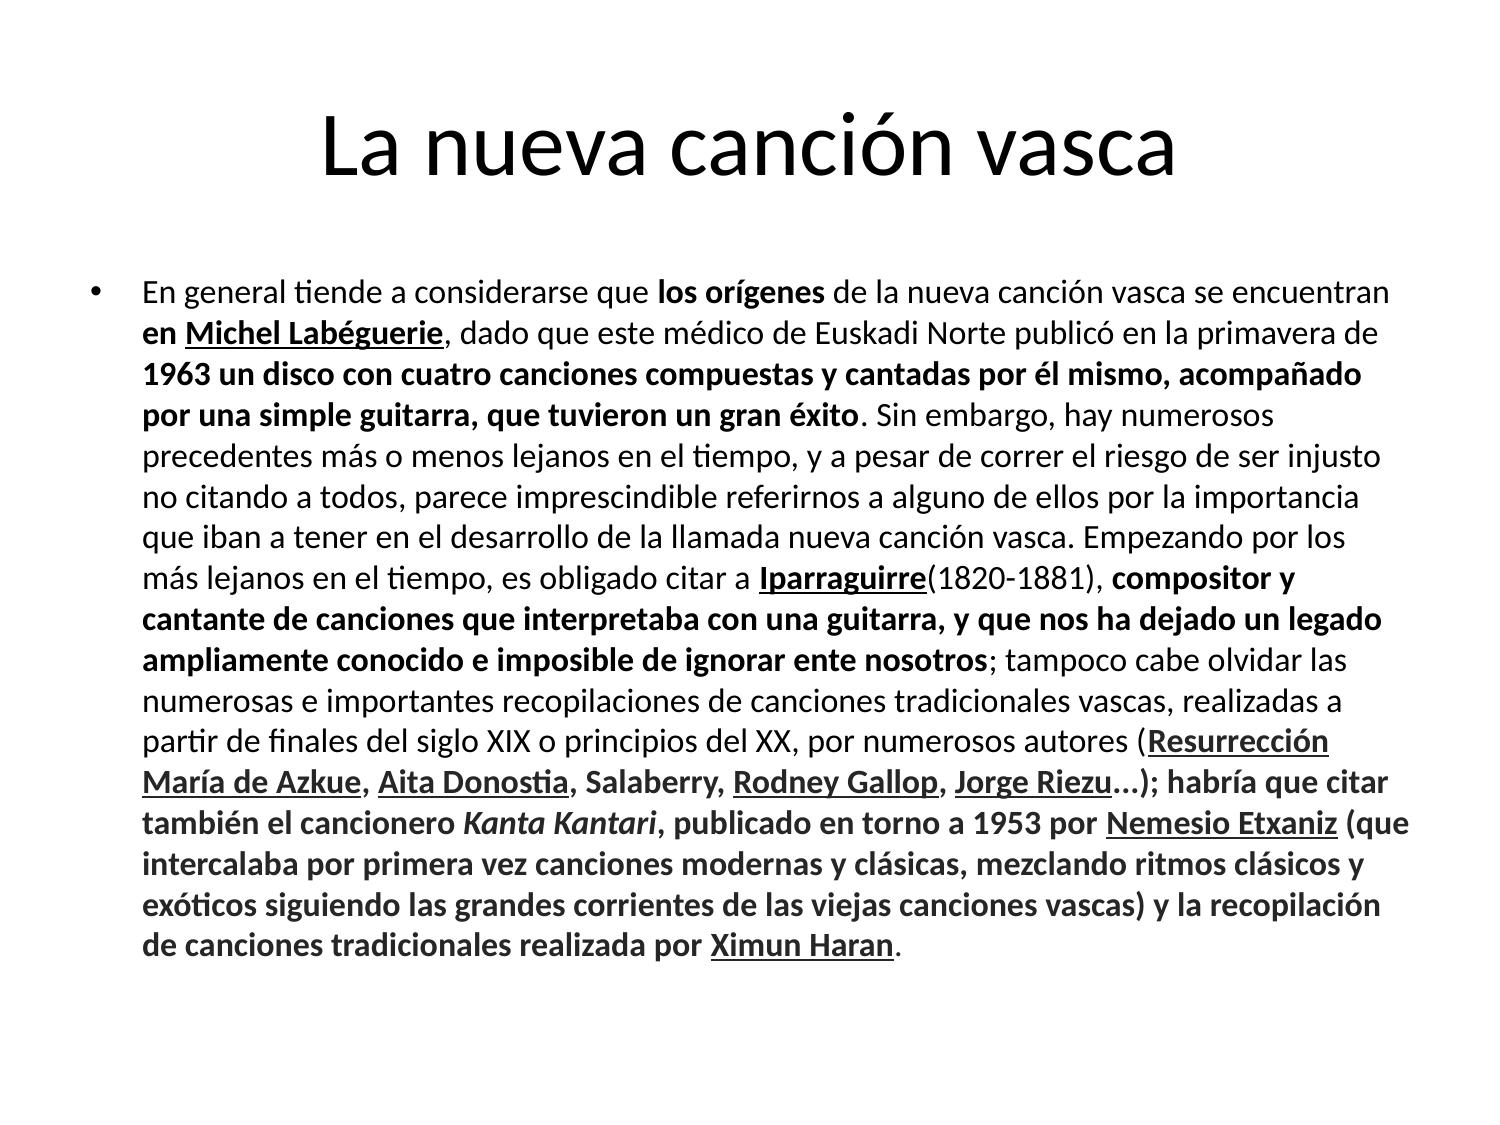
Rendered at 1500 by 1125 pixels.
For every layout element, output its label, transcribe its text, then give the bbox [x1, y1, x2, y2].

title La nueva canción vasca [75, 45, 1425, 233]
list En general tiende a considerarse que los orígenes de la nueva canción vasca se encuentran en Michel Labéguerie, dado que este médico de Euskadi Norte publicó en la primavera de 1963 un disco con cuatro canciones compuestas y cantadas por él mismo, acompañado por una simple guitarra, que tuvieron un gran éxito. Sin embargo, hay numerosos precedentes más o menos lejanos en el tiempo, y a pesar de correr el riesgo de ser injusto no citando a todos, parece imprescindible referirnos a alguno de ellos por la importancia que iban a tener en el desarrollo de la llamada nueva canción vasca. Empezando por los más lejanos en el tiempo, es obligado citar a Iparraguirre(1820-1881), compositor y cantante de canciones que interpretaba con una guitarra, y que nos ha dejado un legado ampliamente conocido e imposible de ignorar ente nosotros; tampoco cabe olvidar las numerosas e importantes recopilaciones de canciones tradicionales vascas, realizadas a partir de finales del siglo XIX o principios del XX, por numerosos autores (Resurrección María de Azkue, Aita Donostia, Salaberry, Rodney Gallop, Jorge Riezu...); habría que citar también el cancionero Kanta Kantari, publicado en torno a 1953 por Nemesio Etxaniz (que intercalaba por primera vez canciones modernas y clásicas, mezclando ritmos clásicos y exóticos siguiendo las grandes corrientes de las viejas canciones vascas) y la recopilación de canciones tradicionales realizada por Ximun Haran. [75, 262, 1425, 1005]
